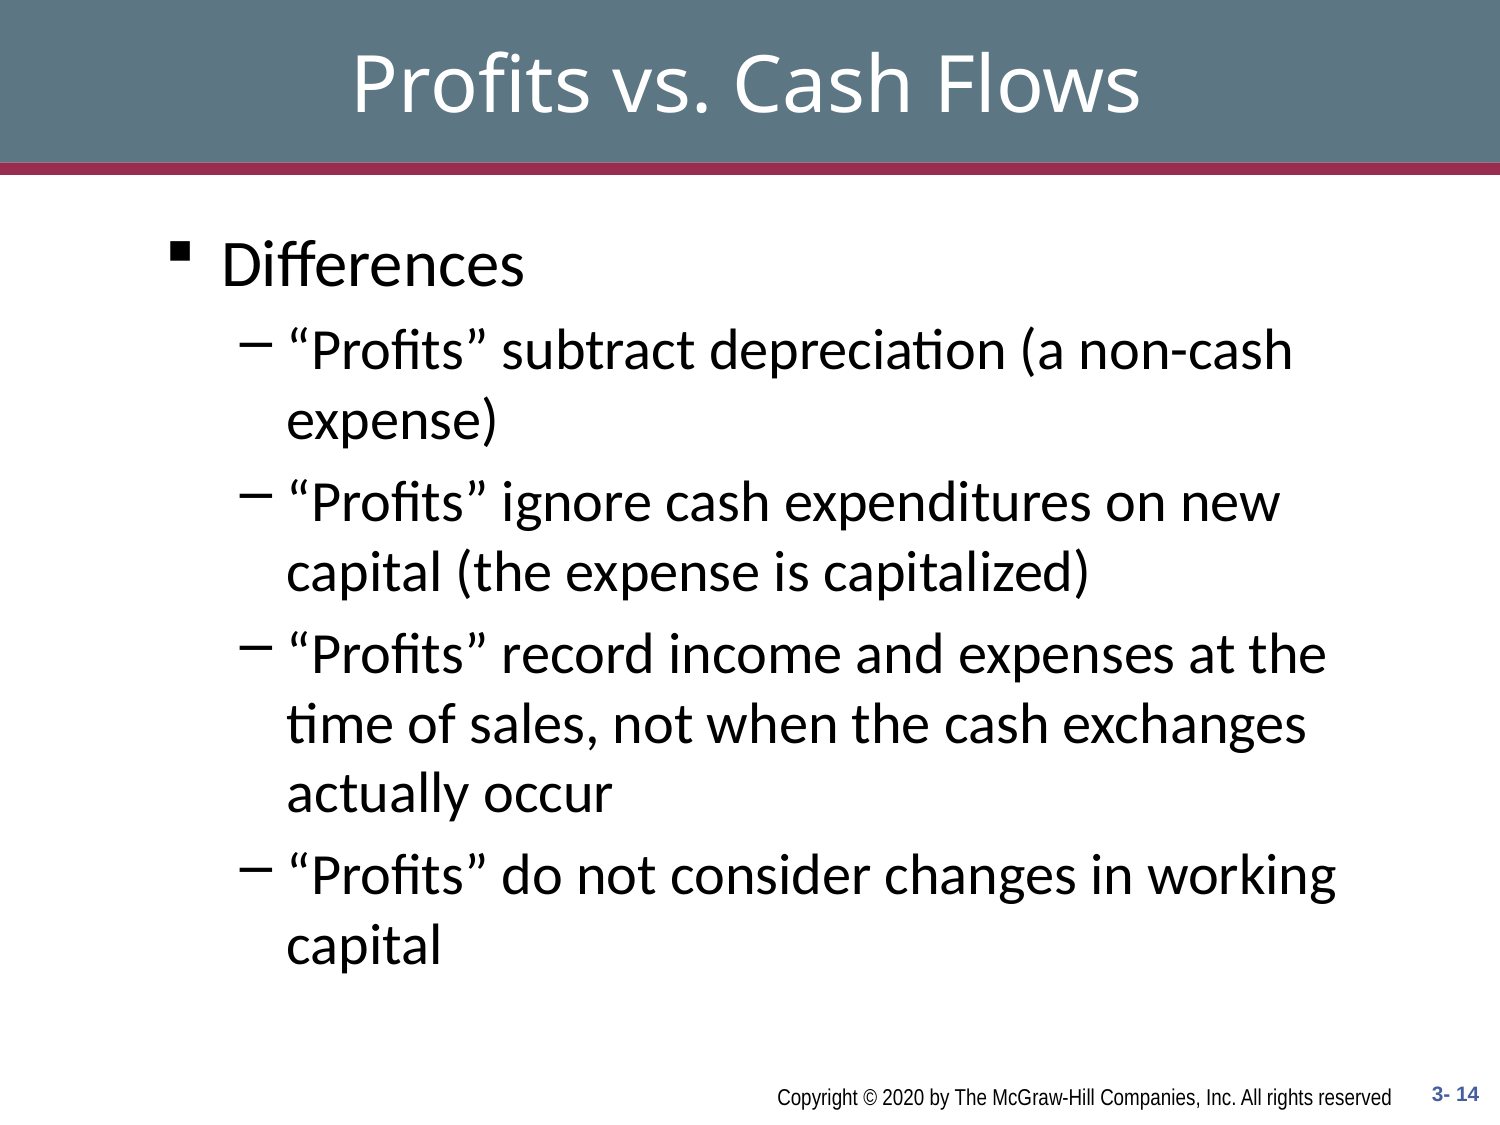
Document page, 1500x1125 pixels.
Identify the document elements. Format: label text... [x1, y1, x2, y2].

list Differences “Profits” subtract depreciation (a non-cash expense) “Profits” ignore cash expenditures on new capital (the expense is capitalized) “Profits” record income and expenses at the time of sales, not when the cash exchanges actually occur “Profits” do not consider changes in working capital [150, 212, 1425, 963]
title Profits vs. Cash Flows [37, 12, 1457, 150]
